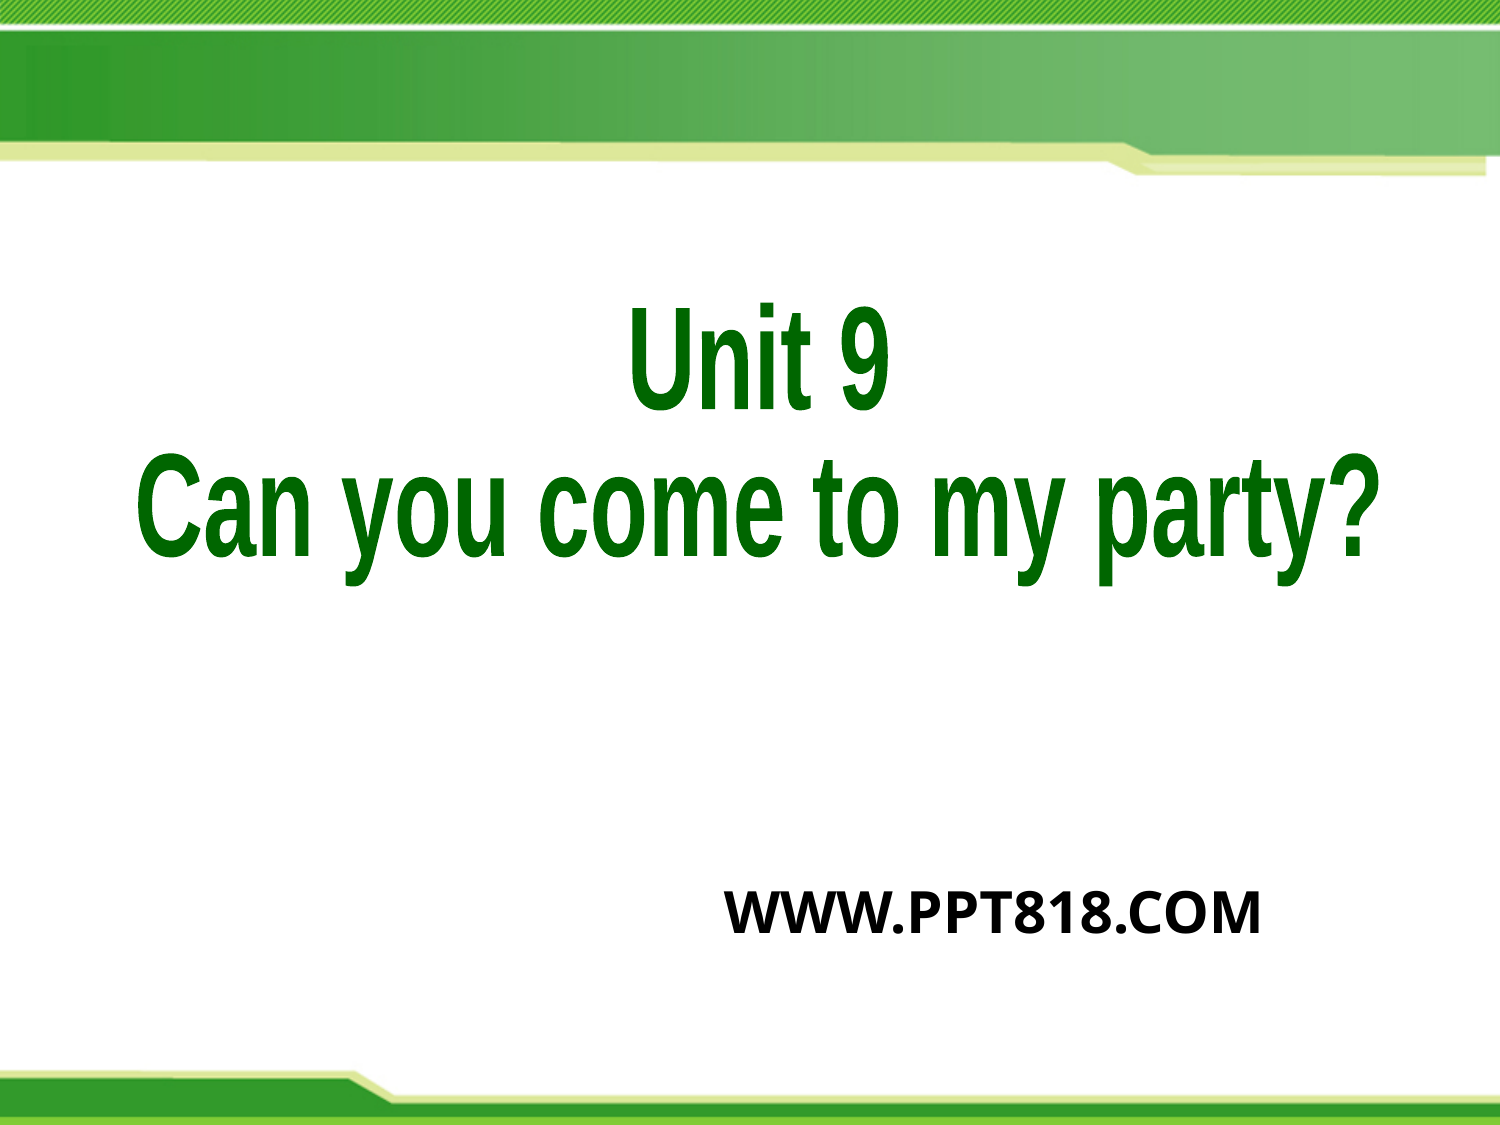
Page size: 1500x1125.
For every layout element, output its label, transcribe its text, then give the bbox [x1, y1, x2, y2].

text_box WWW.PPT818.COM [709, 861, 1392, 953]
picture [0, 0, 1500, 1125]
